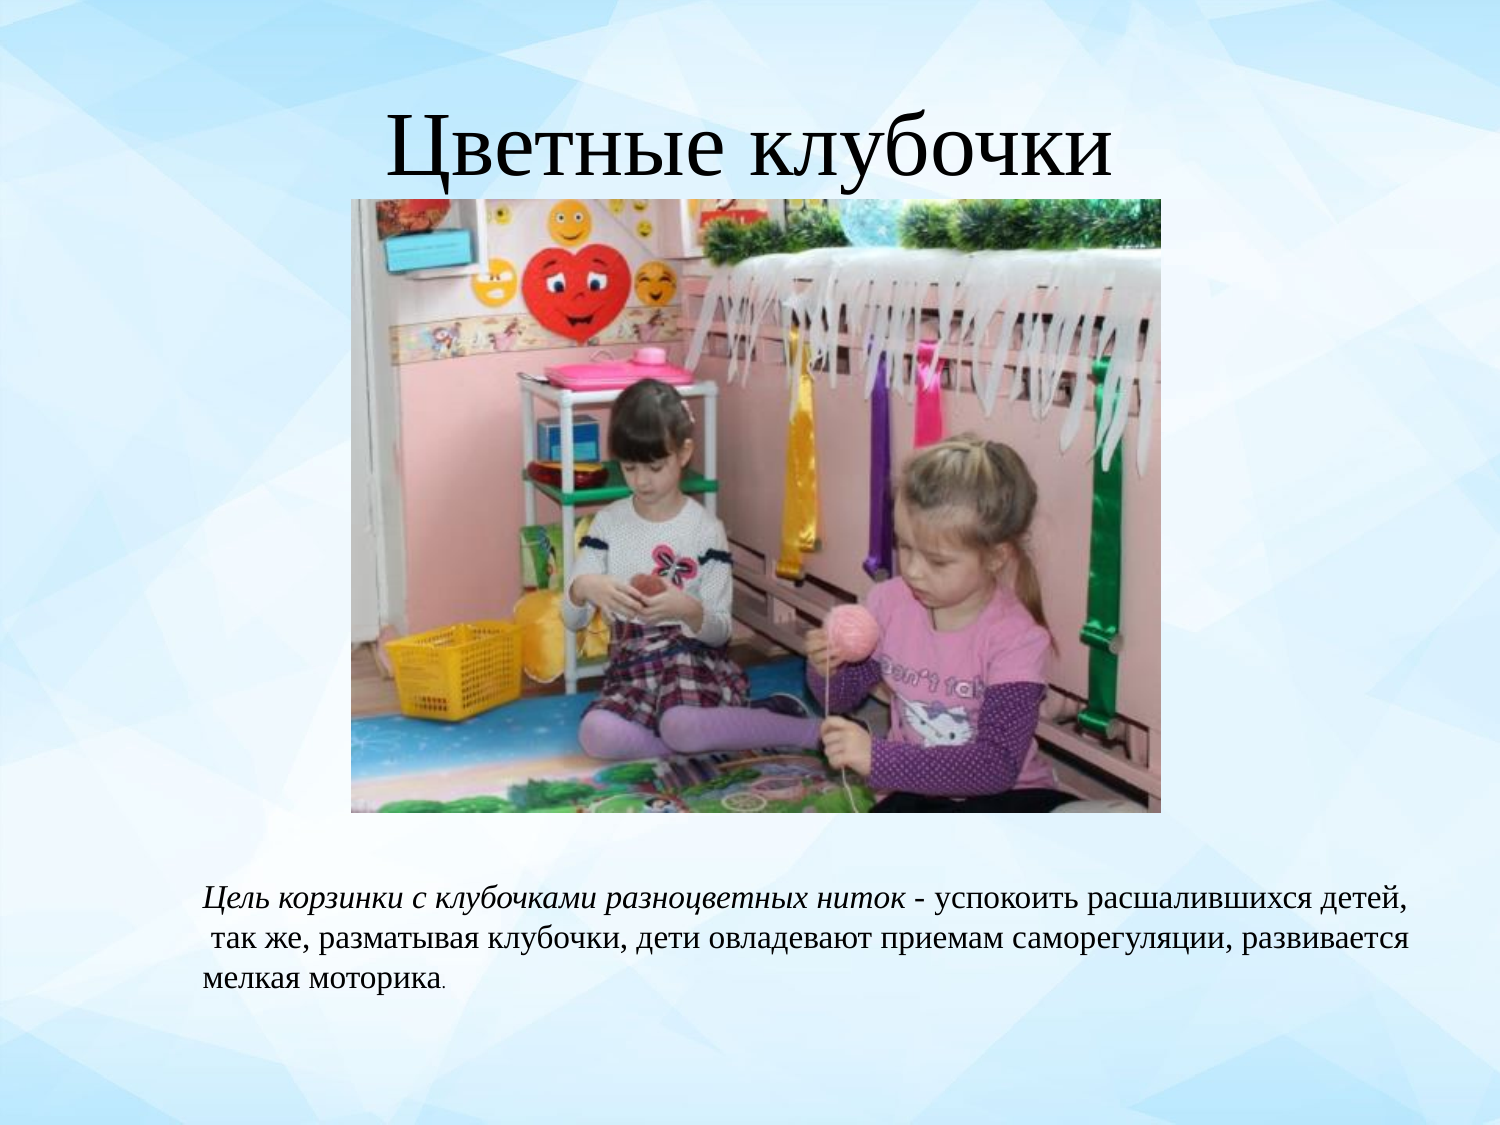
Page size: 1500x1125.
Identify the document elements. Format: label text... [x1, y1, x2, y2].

picture [0, 0, 1500, 1125]
title Цветные клубочки [75, 45, 1425, 233]
text_box Цель корзинки с клубочками разноцветных ниток - успокоить расшалившихся детей, так же, разматывая клубочки, дети овладевают приемам саморегуляции, развивается мелкая моторика. [187, 867, 1442, 1004]
